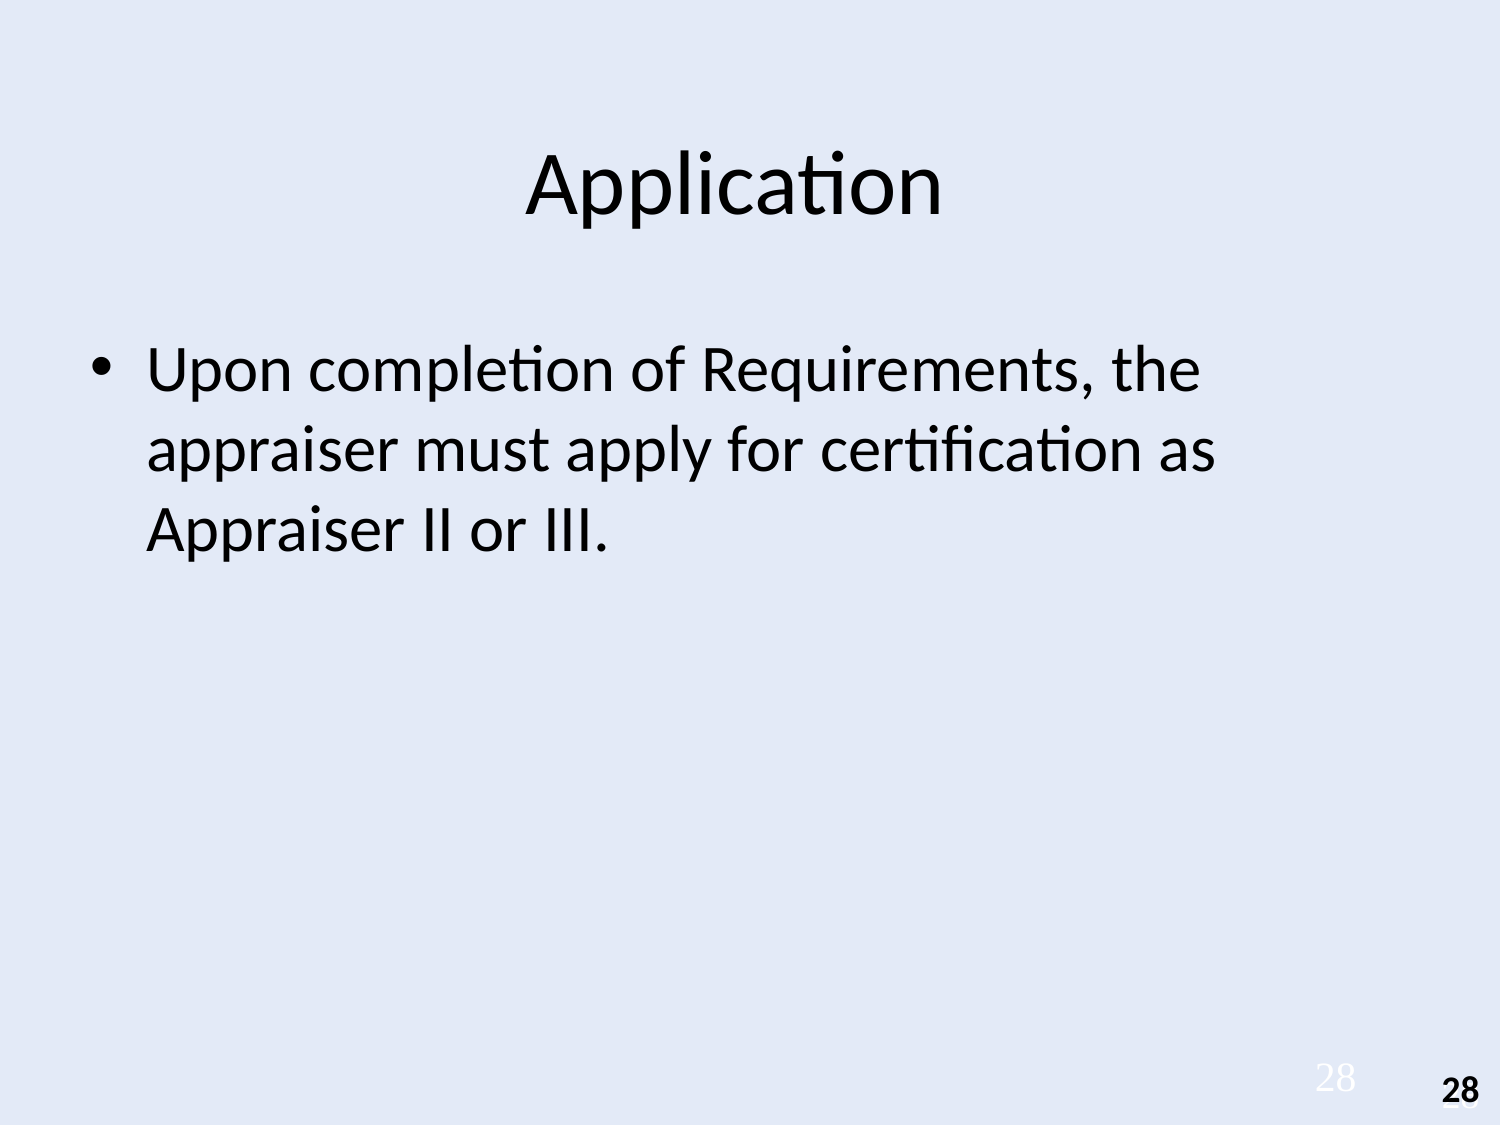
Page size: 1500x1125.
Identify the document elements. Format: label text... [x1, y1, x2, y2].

title Application [75, 115, 1425, 303]
slide_number 28 [1299, 1042, 1425, 1103]
list Upon completion of Requirements, the appraiser must apply for certification as Appraiser II or III. [75, 317, 1425, 1038]
